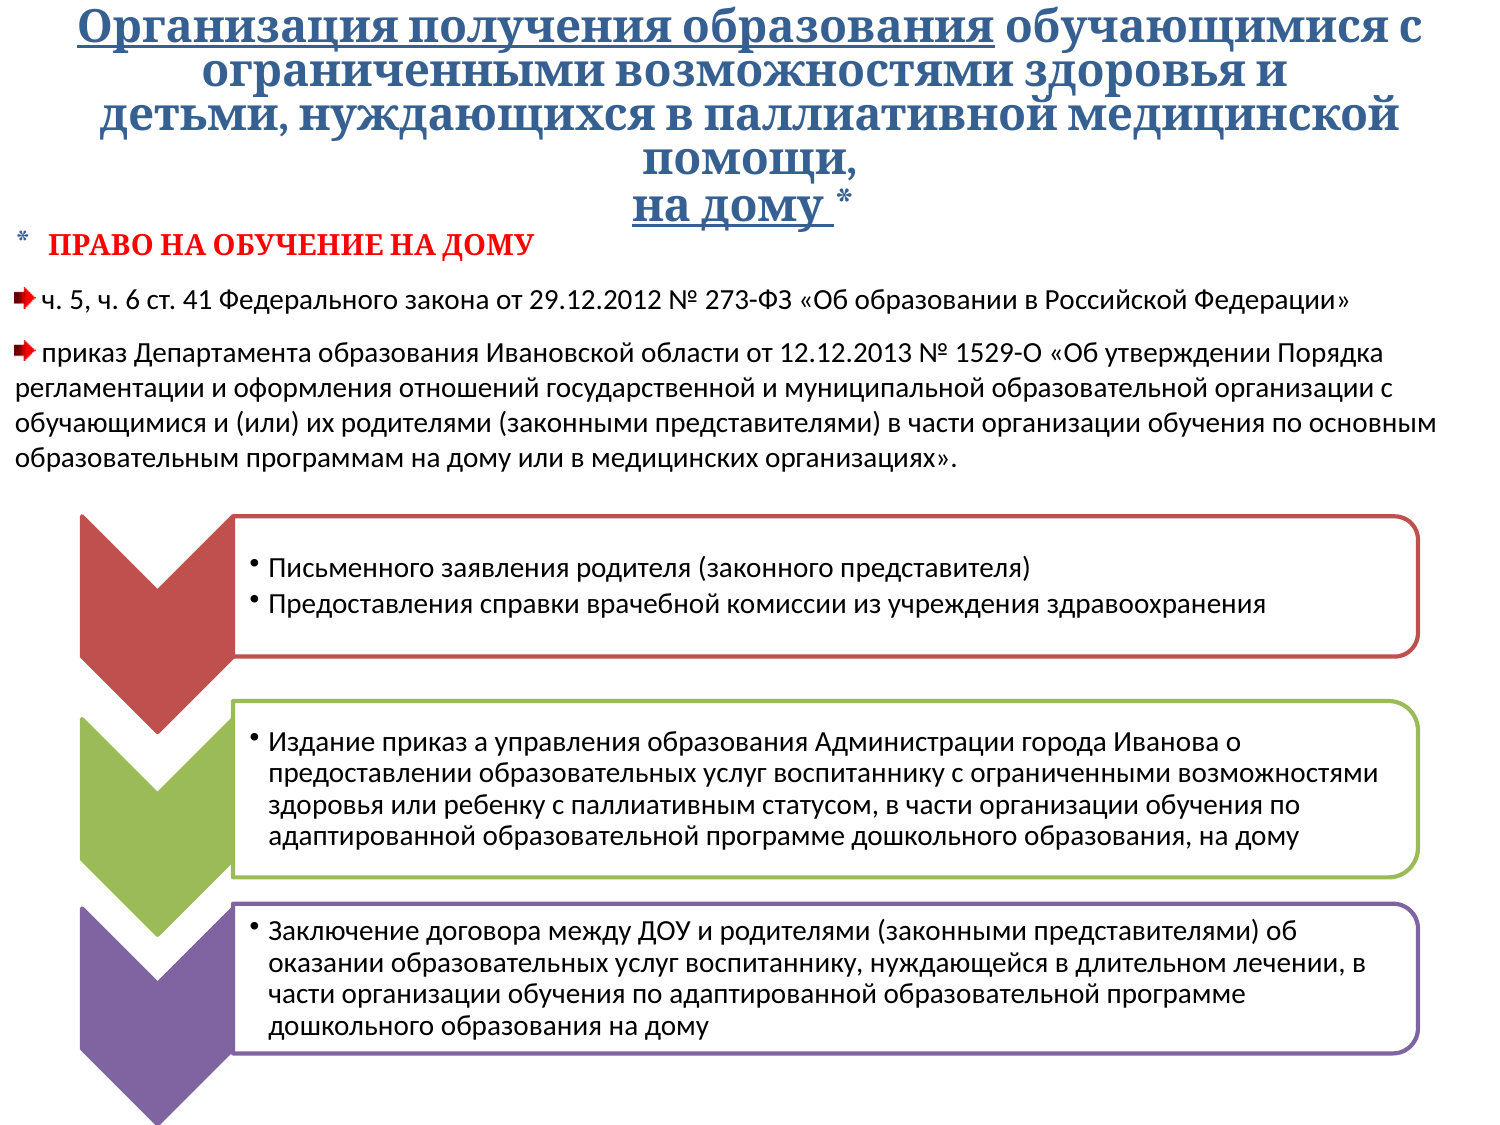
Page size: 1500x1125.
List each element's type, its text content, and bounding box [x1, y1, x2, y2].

text_box Организация получения образования обучающимися с ограниченными возможностями здоровья и детьми, нуждающихся в паллиативной медицинской помощи, на дому * [0, 0, 1500, 200]
picture [14, 287, 36, 309]
text_box * ПРАВО НА ОБУЧЕНИЕ НА ДОМУ ч. 5, ч. 6 ст. 41 Федерального закона от 29.12.2012 № 273-ФЗ «Об образовании в Российской Федерации» приказ Департамента образования Ивановской области от 12.12.2013 № 1529-О «Об утверждении Порядка регламентации и оформления отношений государственной и муниципальной образовательной организации с обучающимися и (или) их родителями (законными представителями) в части организации обучения по основным образовательным программам на дому или в медицинских организациях». [0, 210, 1500, 481]
picture [14, 340, 36, 361]
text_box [81, 515, 1419, 1125]
